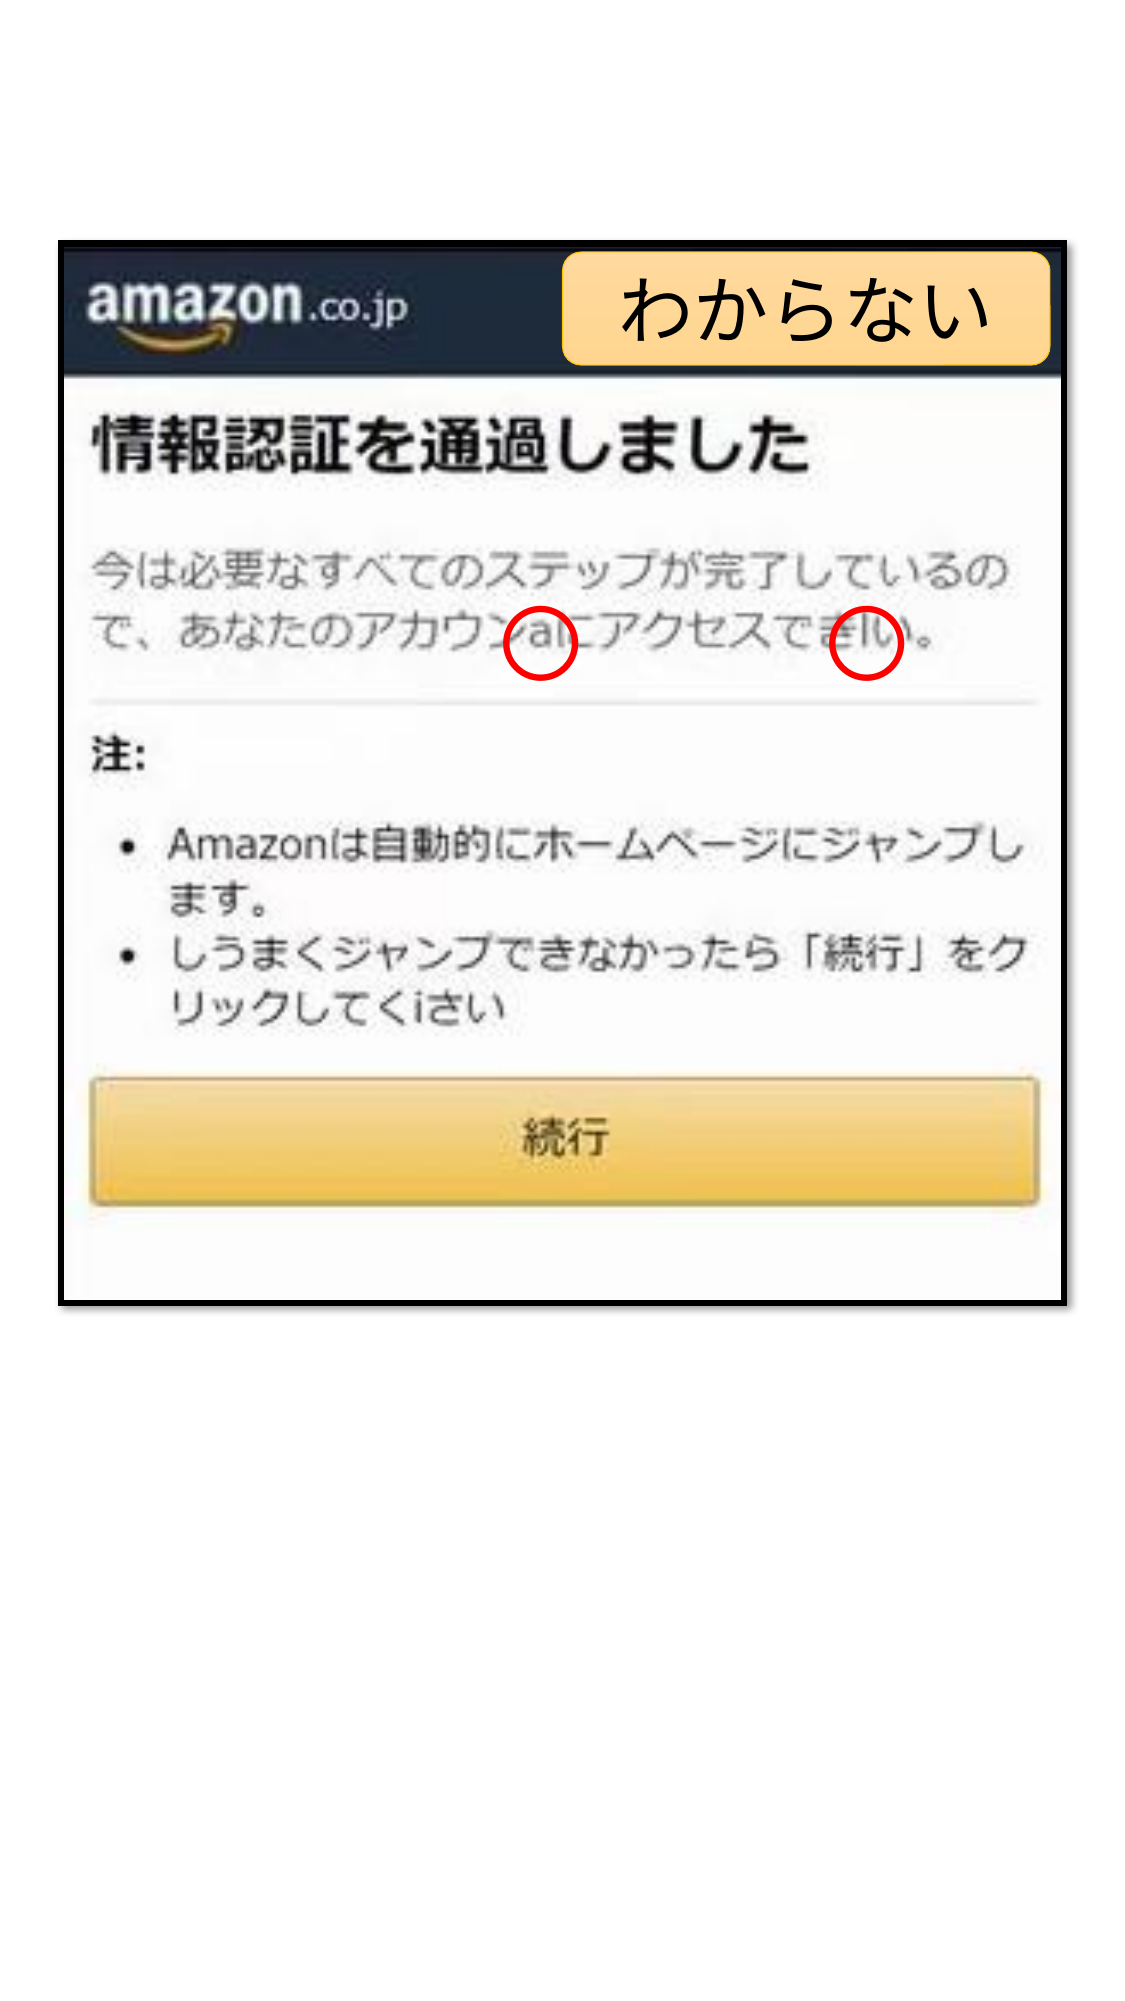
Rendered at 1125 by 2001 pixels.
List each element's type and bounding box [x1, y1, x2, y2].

text_box [517, 204, 1090, 430]
picture [63, 246, 1062, 1300]
